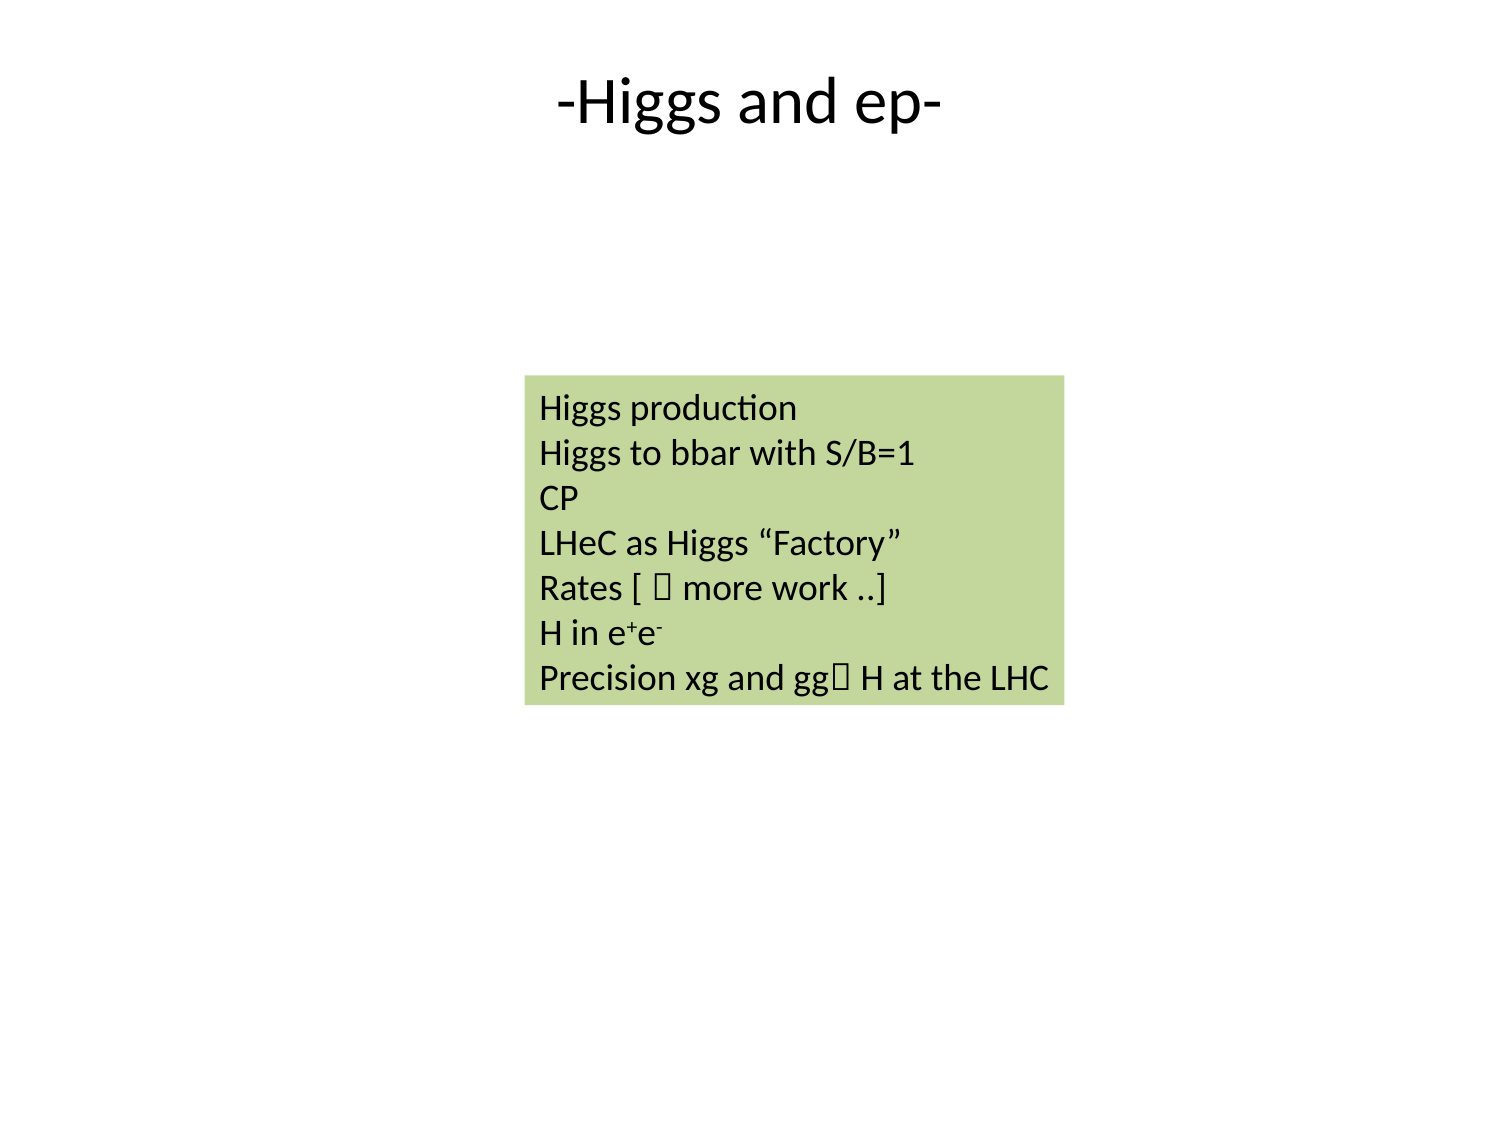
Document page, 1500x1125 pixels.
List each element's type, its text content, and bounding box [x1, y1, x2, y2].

text_box Higgs production Higgs to bbar with S/B=1 CP LHeC as Higgs “Factory” Rates [  more work ..] H in e+e- Precision xg and gg H at the LHC [524, 375, 1065, 706]
title -Higgs and ep- [75, 45, 1425, 170]
